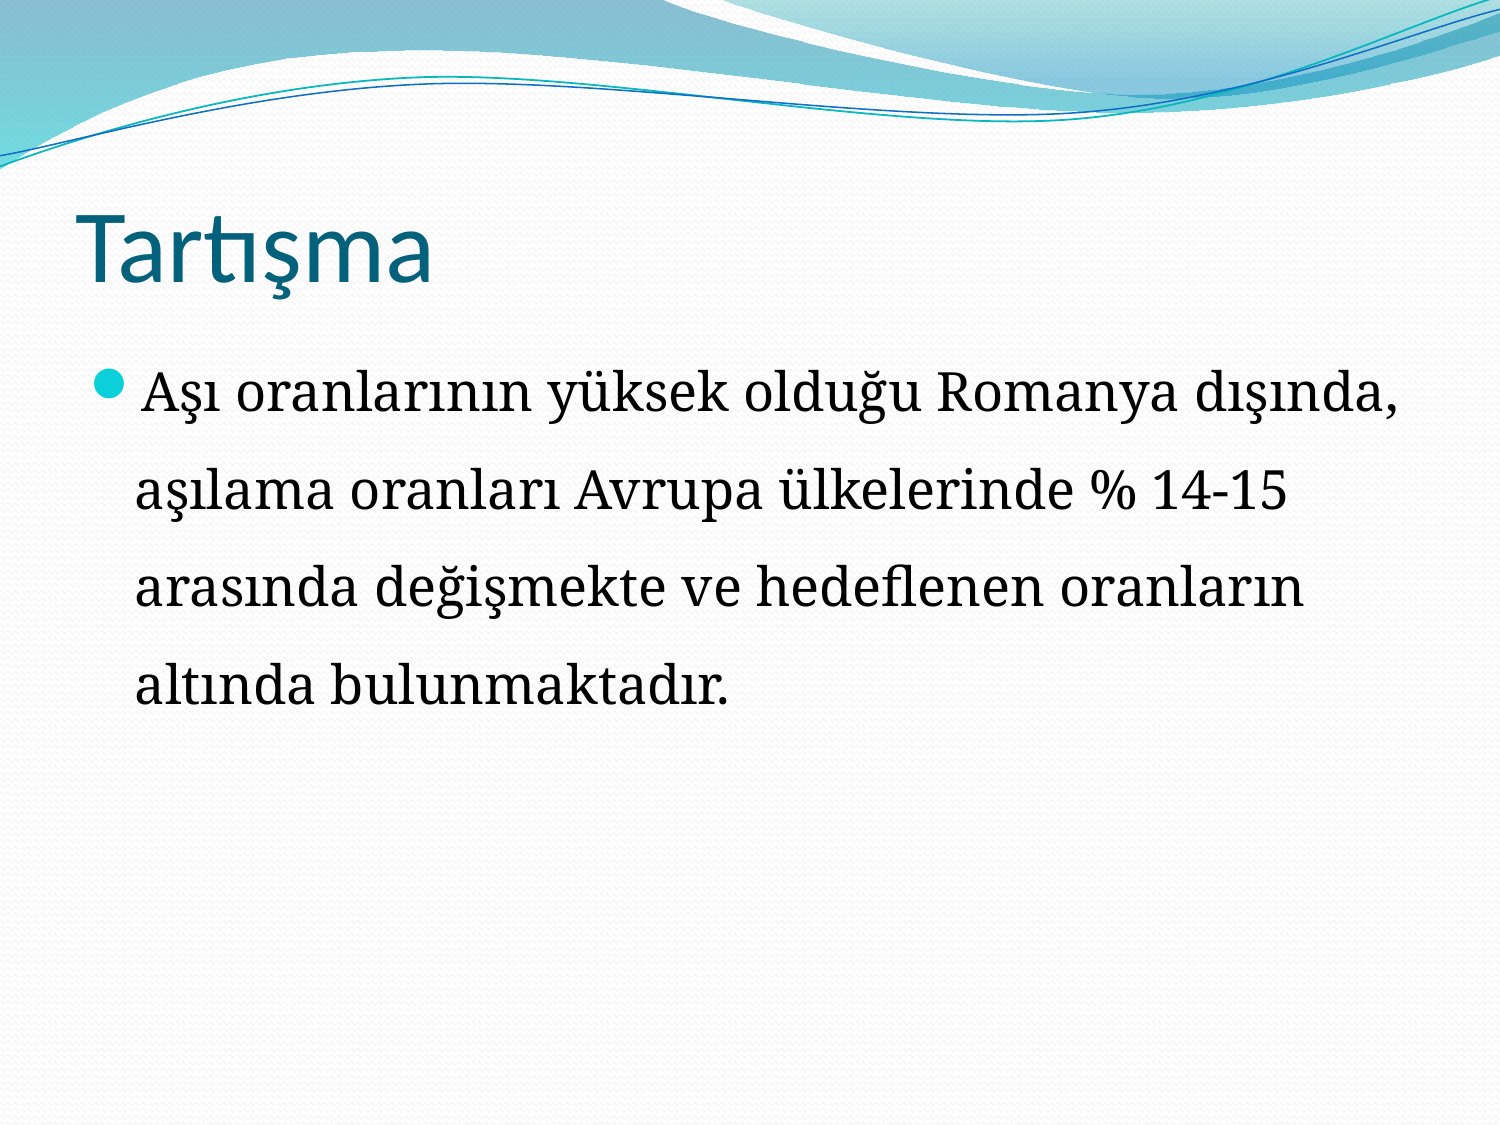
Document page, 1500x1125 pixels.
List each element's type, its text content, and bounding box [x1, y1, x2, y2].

title Tartışma [75, 115, 1425, 303]
list Aşı oranlarının yüksek olduğu Romanya dışında, aşılama oranları Avrupa ülkelerinde % 14-15 arasında değişmekte ve hedeflenen oranların altında bulunmaktadır. [75, 317, 1425, 1038]
